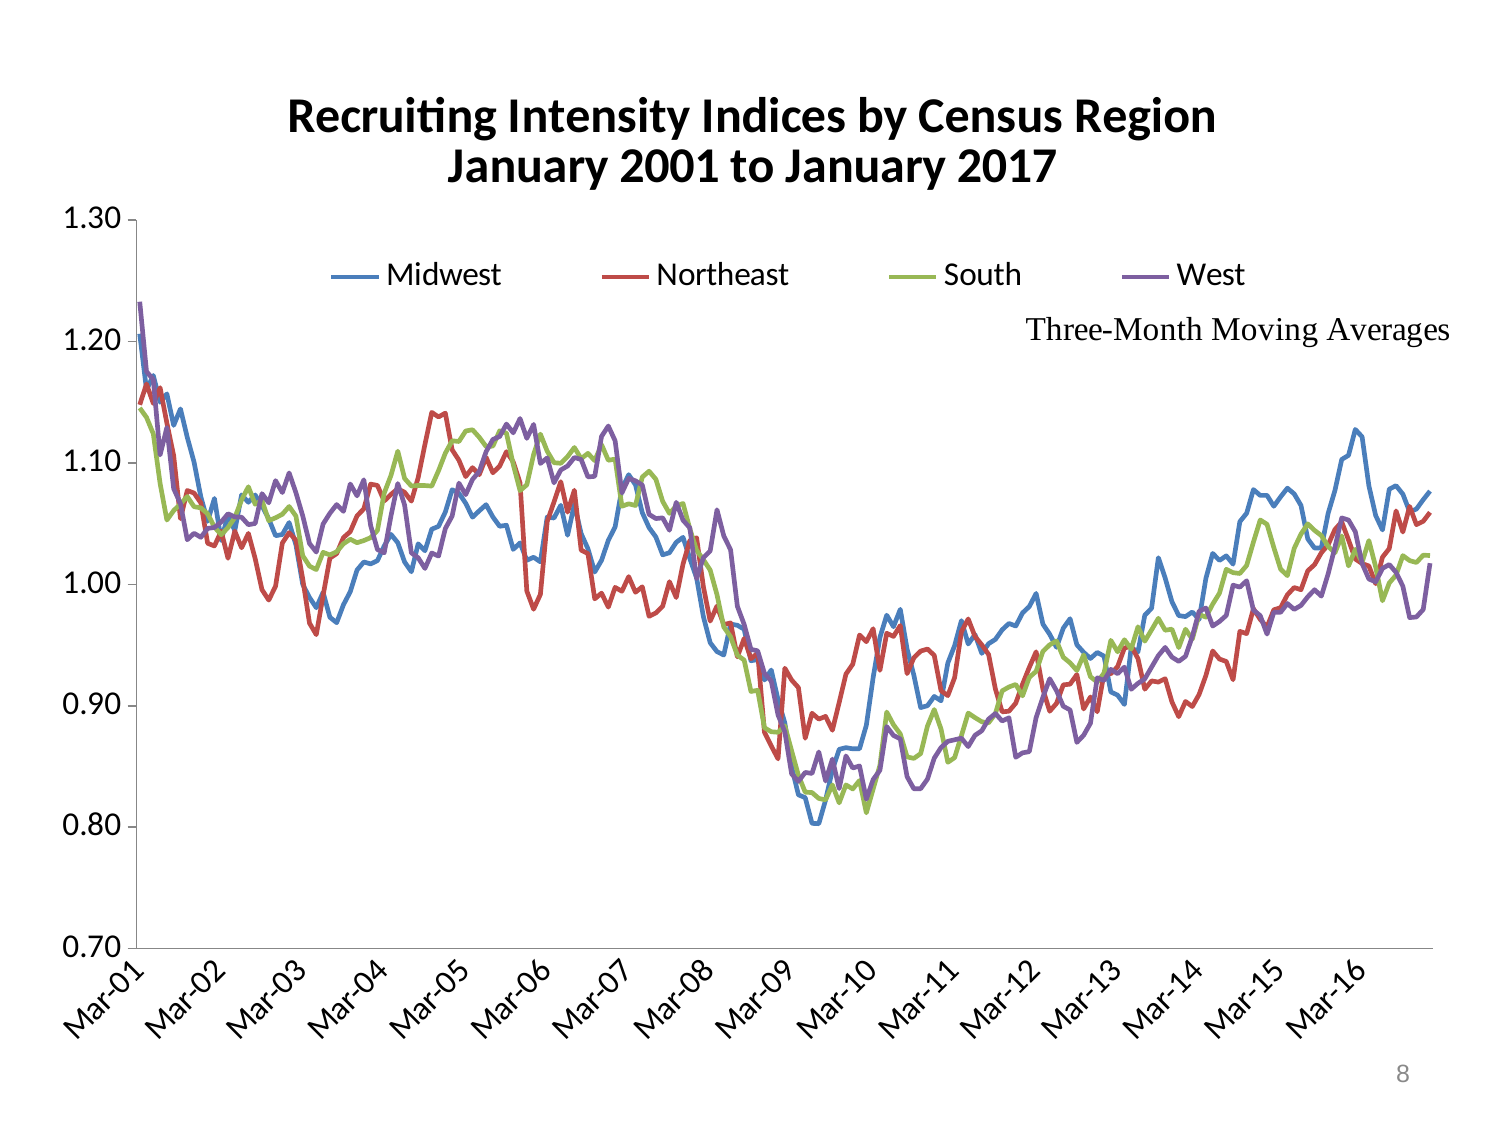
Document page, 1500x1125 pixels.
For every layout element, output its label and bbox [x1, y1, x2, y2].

chart [38, 51, 1466, 1100]
